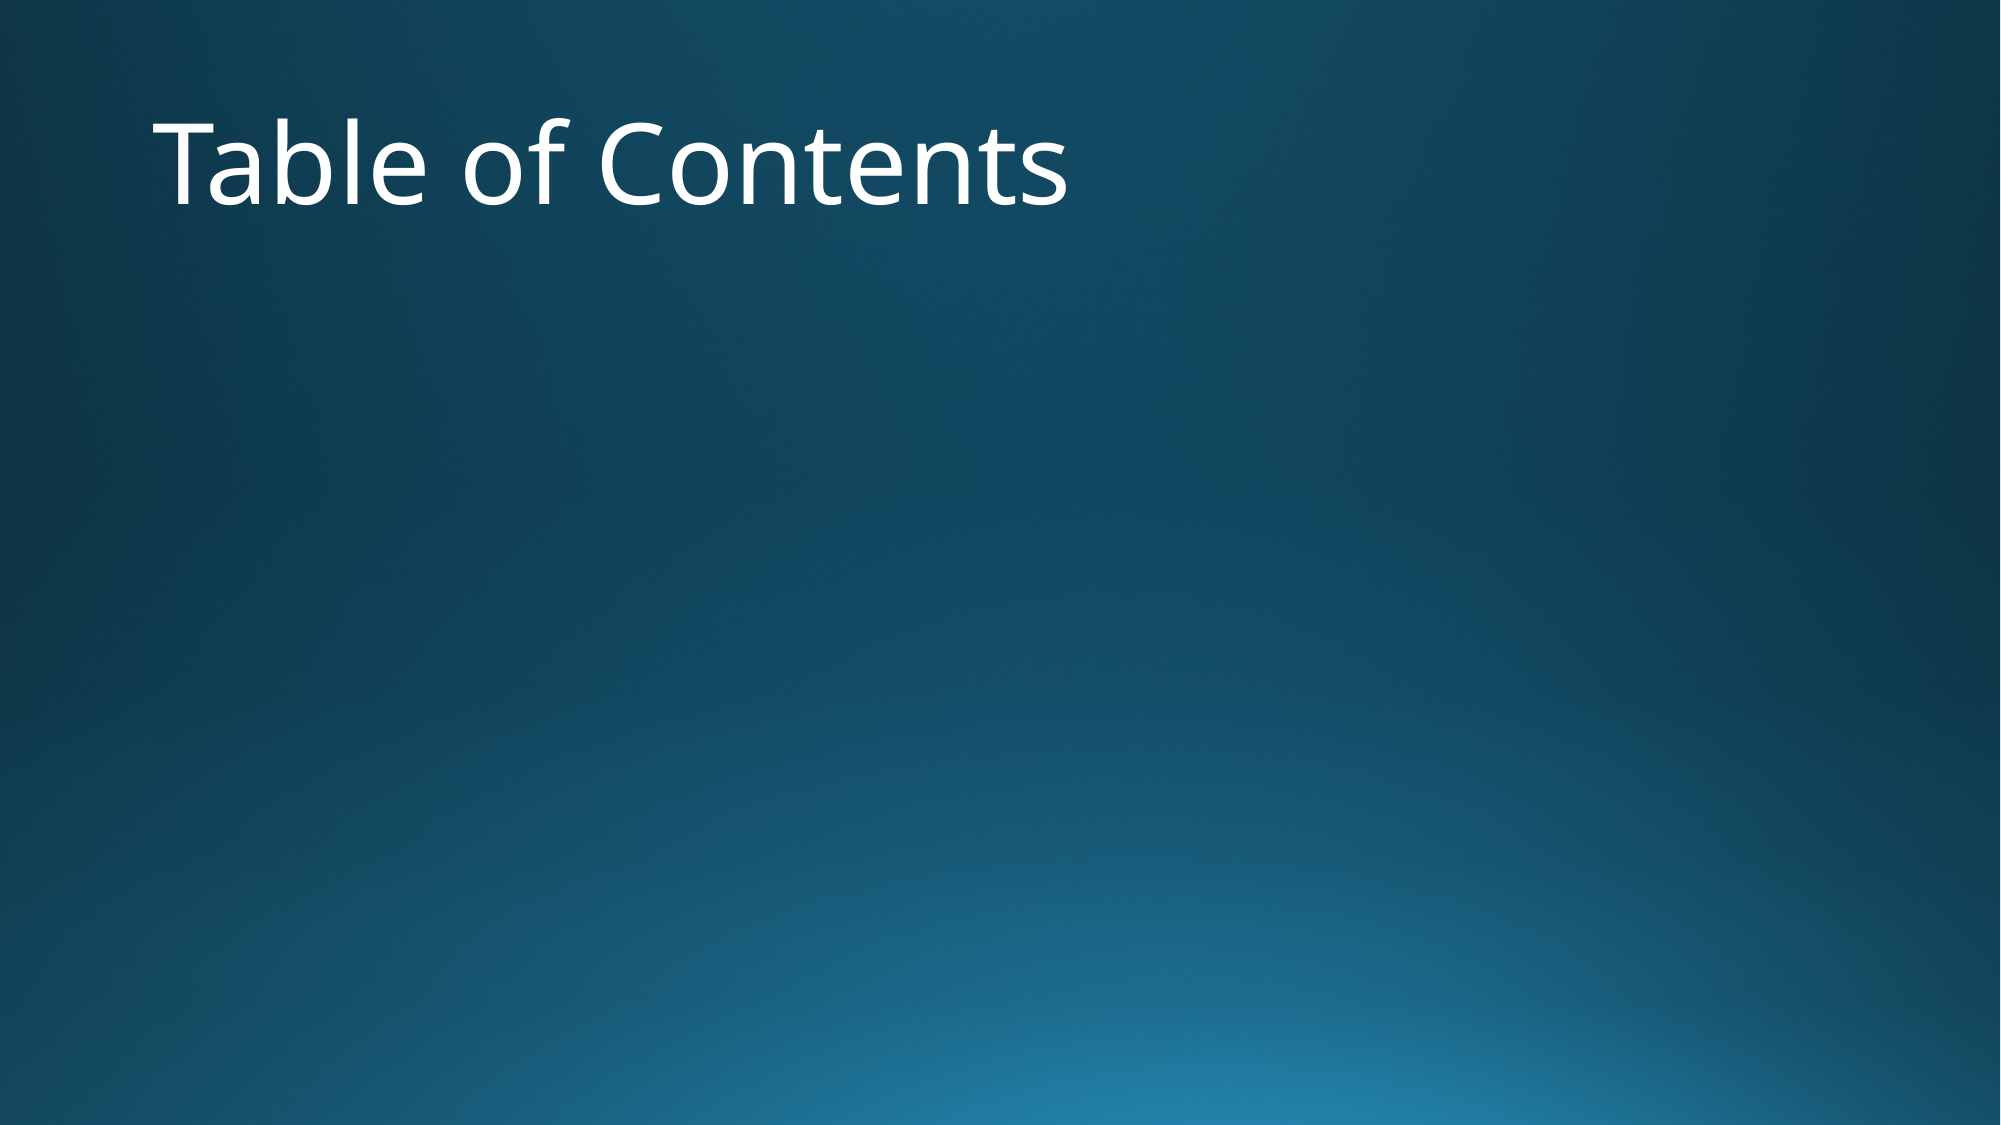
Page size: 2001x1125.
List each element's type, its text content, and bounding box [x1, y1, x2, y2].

title Table of Contents [137, 59, 1863, 278]
picture [0, 0, 2001, 1125]
